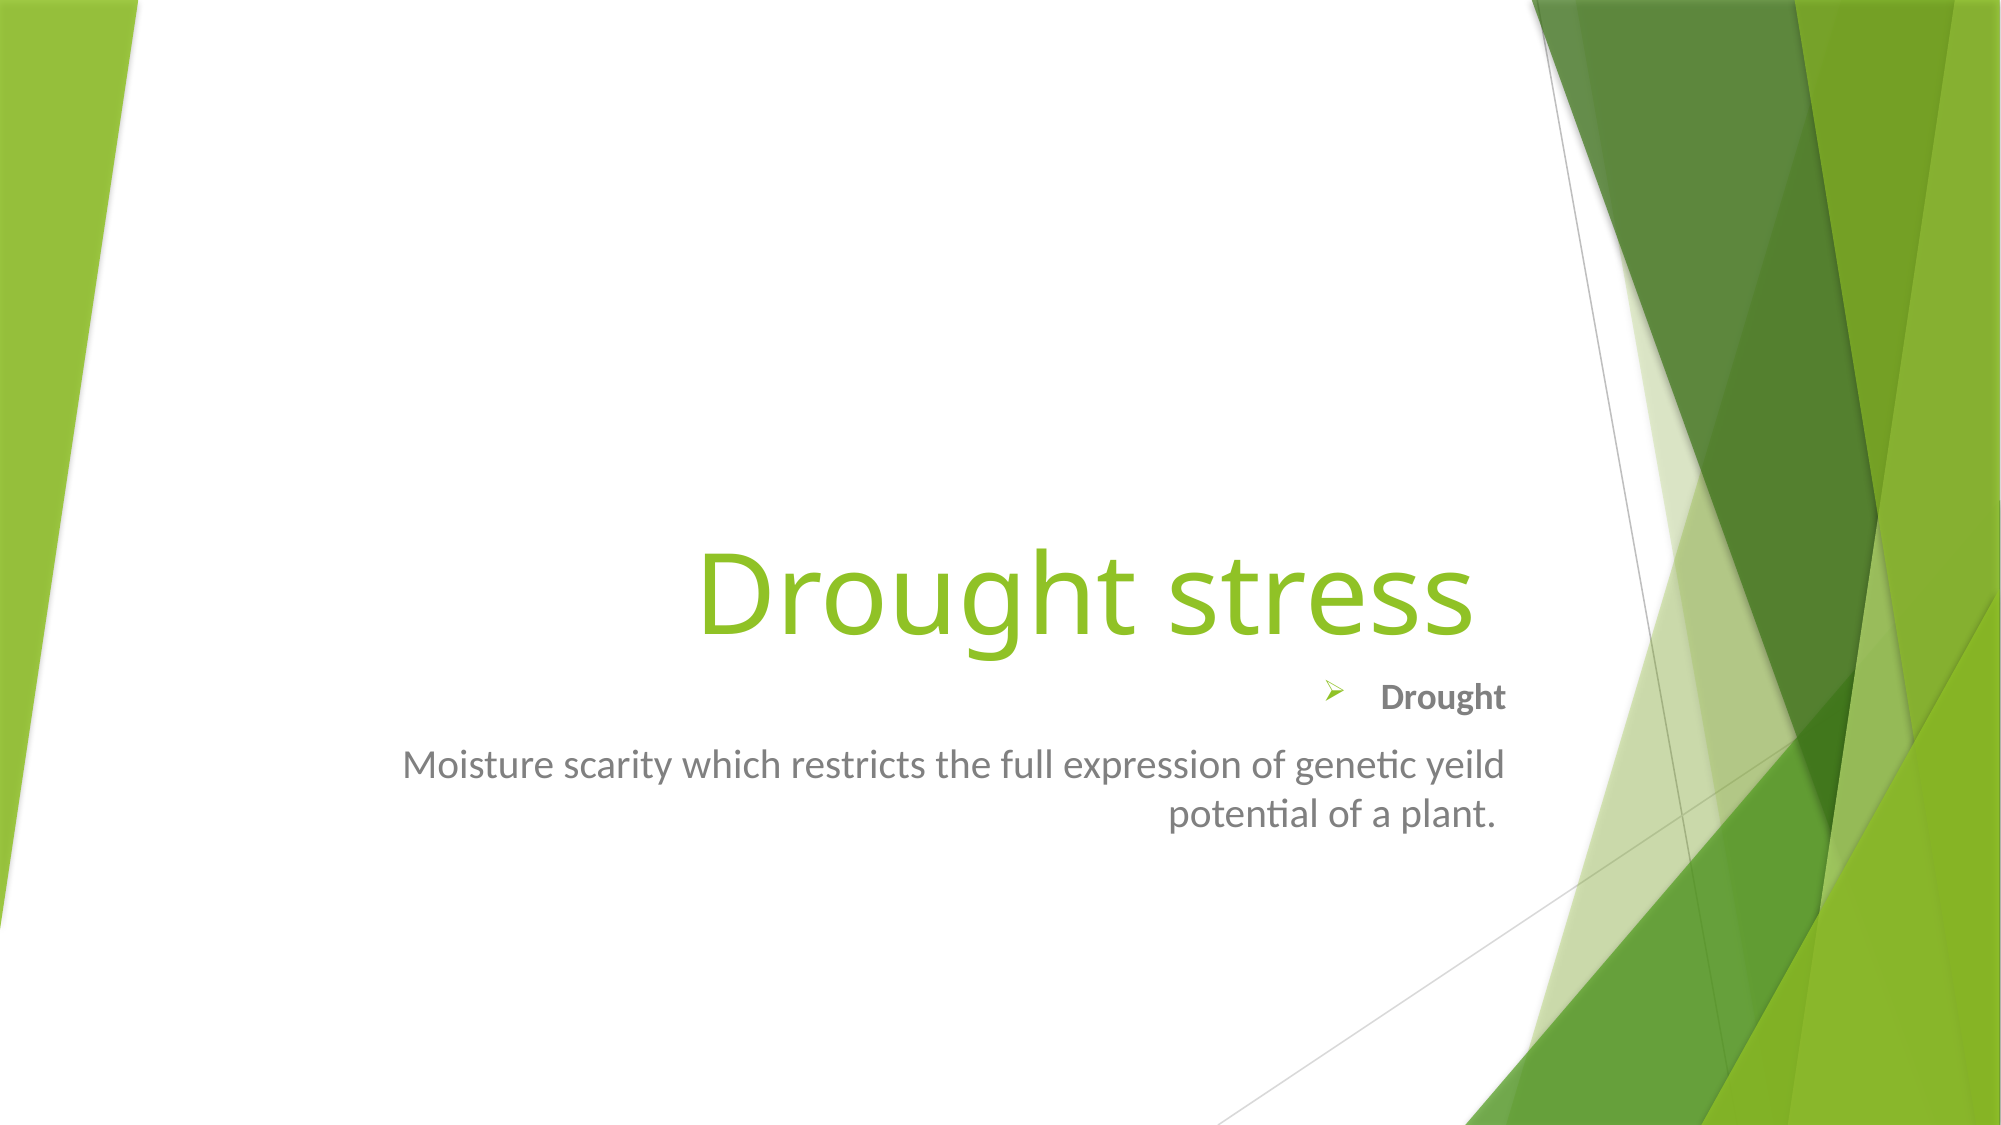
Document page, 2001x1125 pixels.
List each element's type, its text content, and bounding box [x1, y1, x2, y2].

title Drought stress [247, 394, 1522, 664]
subtitle Drought Moisture scarity which restricts the full expression of genetic yeild potential of a plant. [247, 664, 1522, 845]
